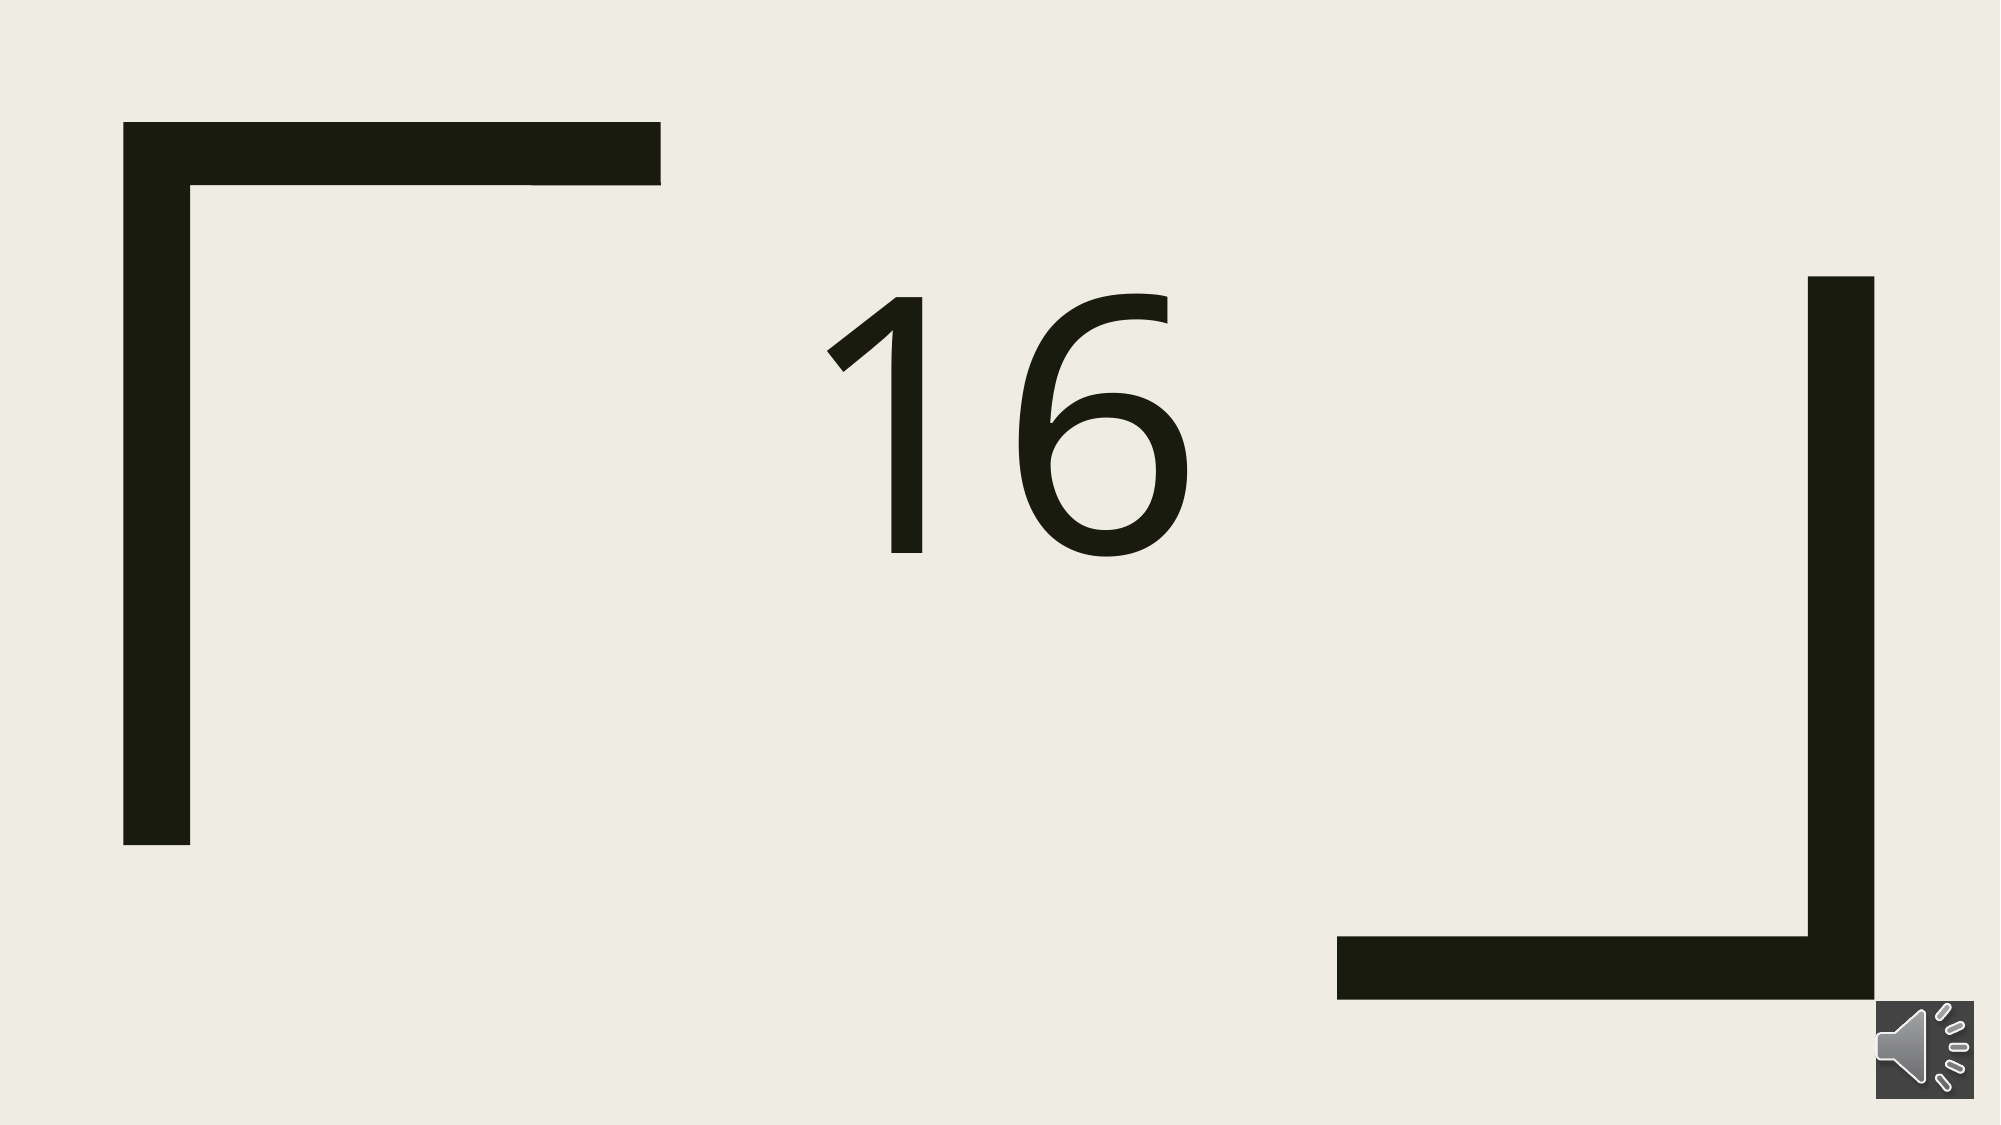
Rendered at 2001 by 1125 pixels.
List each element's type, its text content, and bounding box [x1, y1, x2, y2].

picture [1874, 999, 1975, 1100]
title 16 [314, 293, 1686, 638]
